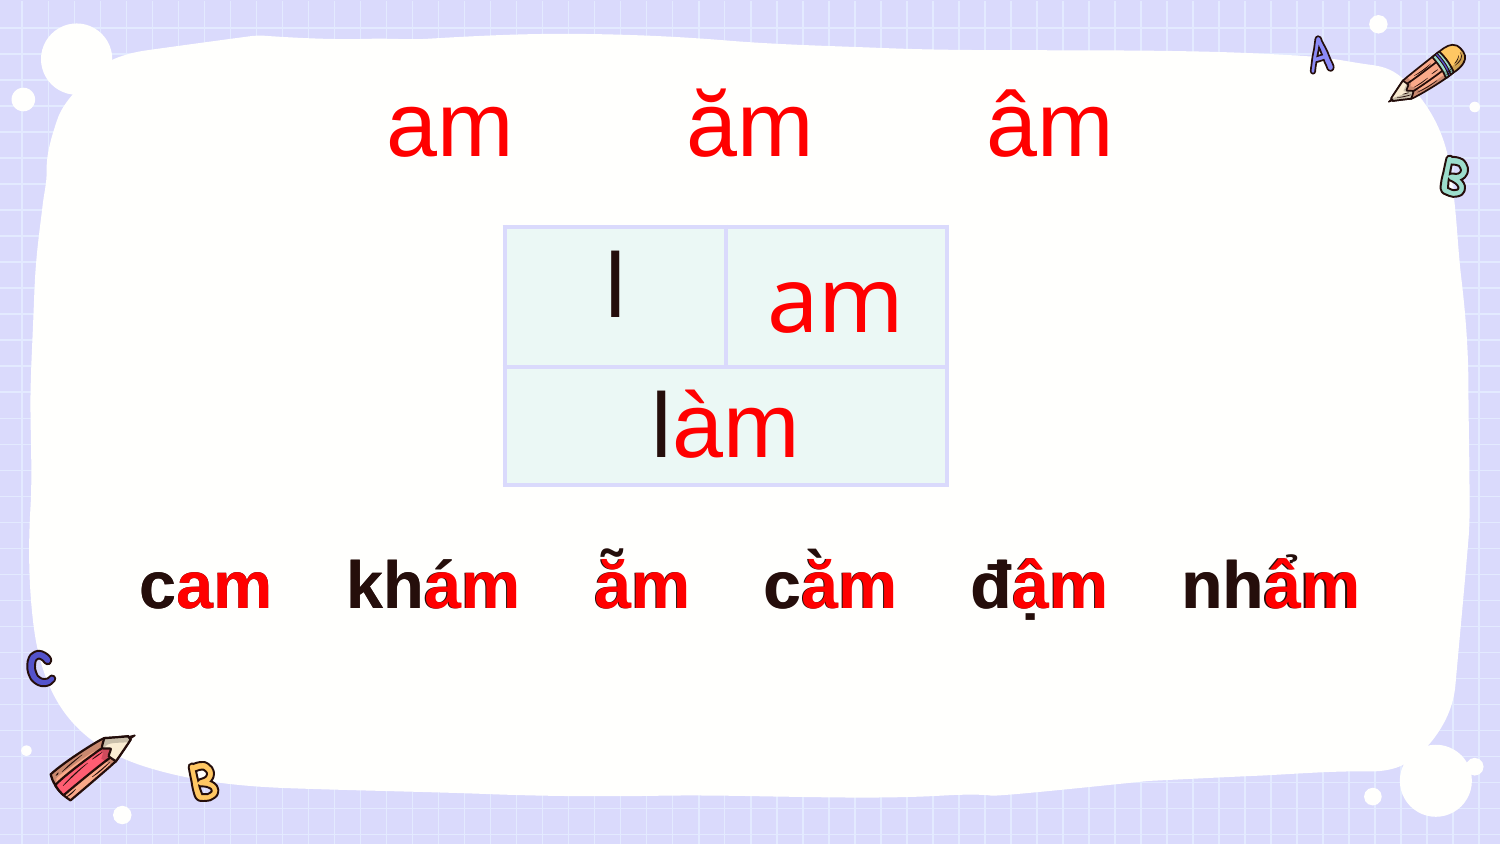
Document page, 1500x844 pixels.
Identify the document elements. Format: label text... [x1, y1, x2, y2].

table_header am [728, 229, 945, 365]
table_cell làm [507, 369, 945, 483]
text_box am ăm âm [245, 49, 1255, 213]
text_box cam kham ăm căm đâm nhâm [82, 526, 1418, 690]
table_header l [507, 229, 724, 365]
